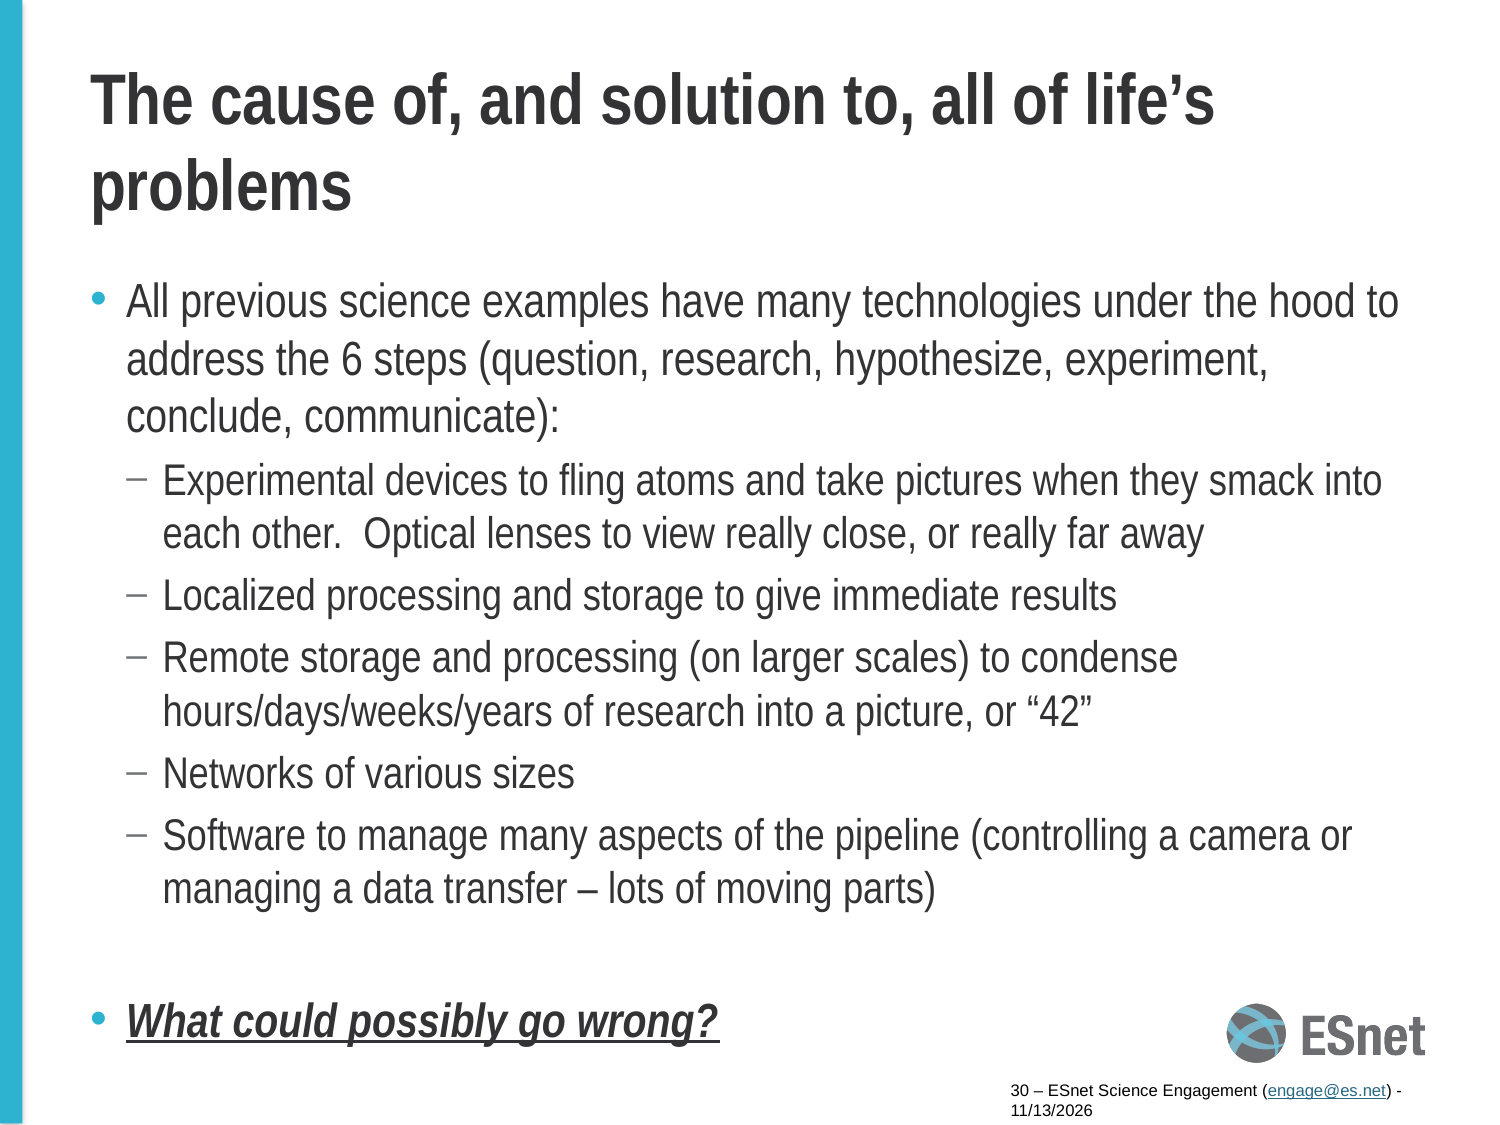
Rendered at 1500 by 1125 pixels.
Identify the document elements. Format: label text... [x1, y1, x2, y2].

picture [1226, 1056, 1425, 1063]
list All previous science examples have many technologies under the hood to address the 6 steps (question, research, hypothesize, experiment, conclude, communicate): Experimental devices to fling atoms and take pictures when they smack into each other. Optical lenses to view really close, or really far away Localized processing and storage to give immediate results Remote storage and processing (on larger scales) to condense hours/days/weeks/years of research into a picture, or “42” Networks of various sizes Software to manage many aspects of the pipeline (controlling a camera or managing a data transfer – lots of moving parts) What could possibly go wrong? [75, 262, 1425, 1056]
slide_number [995, 1084, 1485, 1115]
title The cause of, and solution to, all of life’s problems [75, 45, 1425, 233]
